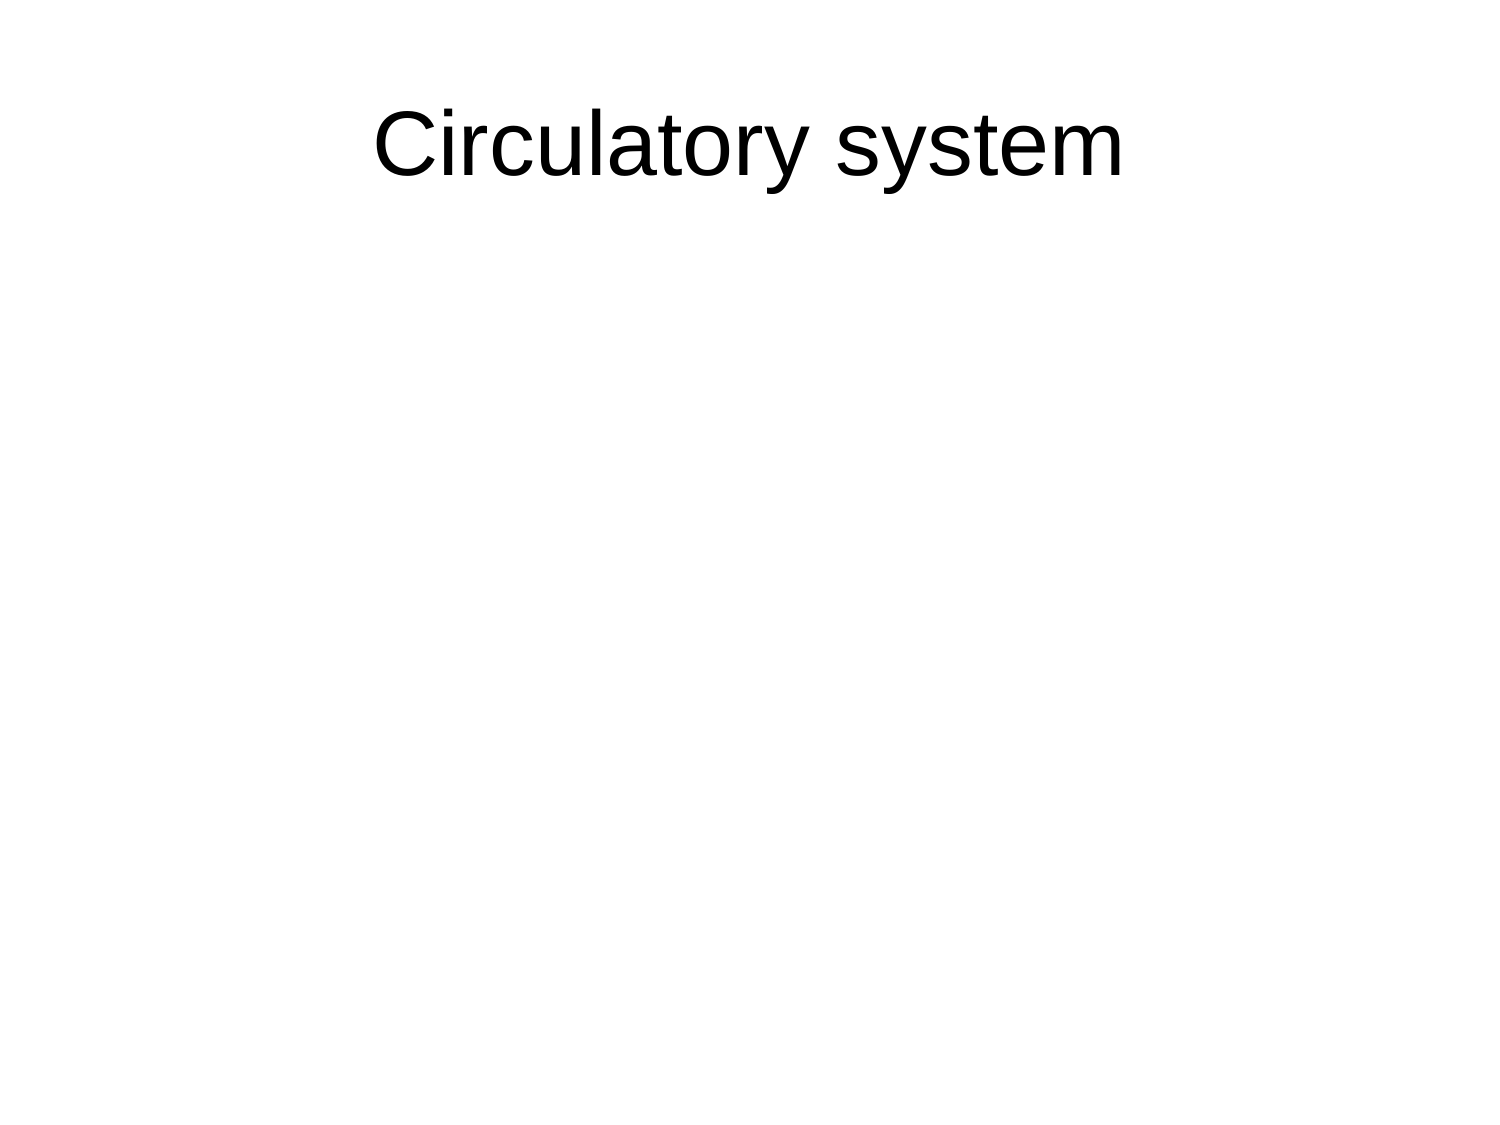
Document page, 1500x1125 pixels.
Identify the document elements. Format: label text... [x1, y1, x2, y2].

title Circulatory system [75, 45, 1425, 233]
